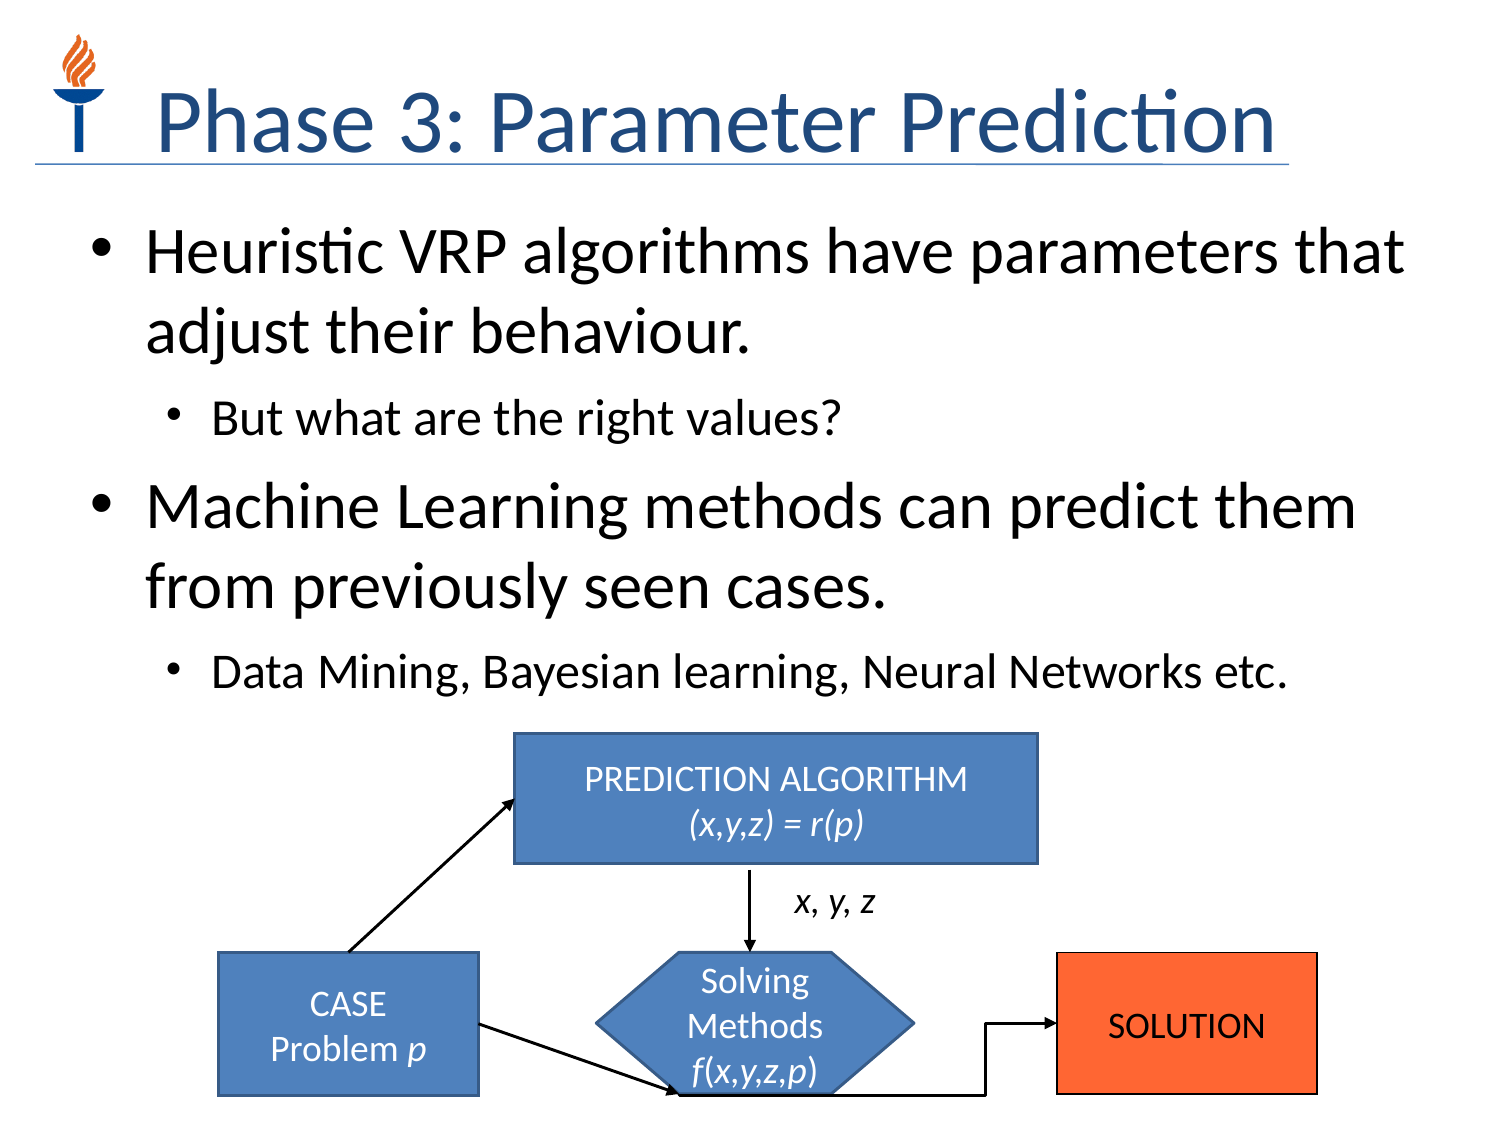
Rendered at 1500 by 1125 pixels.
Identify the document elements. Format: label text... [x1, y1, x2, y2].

text_box PREDICTION ALGORITHM (x,y,z) = r(p) [514, 733, 1038, 864]
text_box Heuristic VRP algorithms have parameters that adjust their behaviour. But what are the right values? Machine Learning methods can predict them from previously seen cases. Data Mining, Bayesian learning, Neural Networks etc. [74, 199, 1425, 1125]
text_box Solving Methods f(x,y,z,p) [597, 952, 913, 1093]
text_box Phase 3: Parameter Prediction [140, 45, 1489, 188]
text_box SOLUTION [1057, 952, 1317, 1094]
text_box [354, 792, 509, 959]
text_box x, y, z [779, 868, 893, 929]
picture [35, 34, 118, 153]
text_box CASE Problem p [218, 952, 479, 1096]
